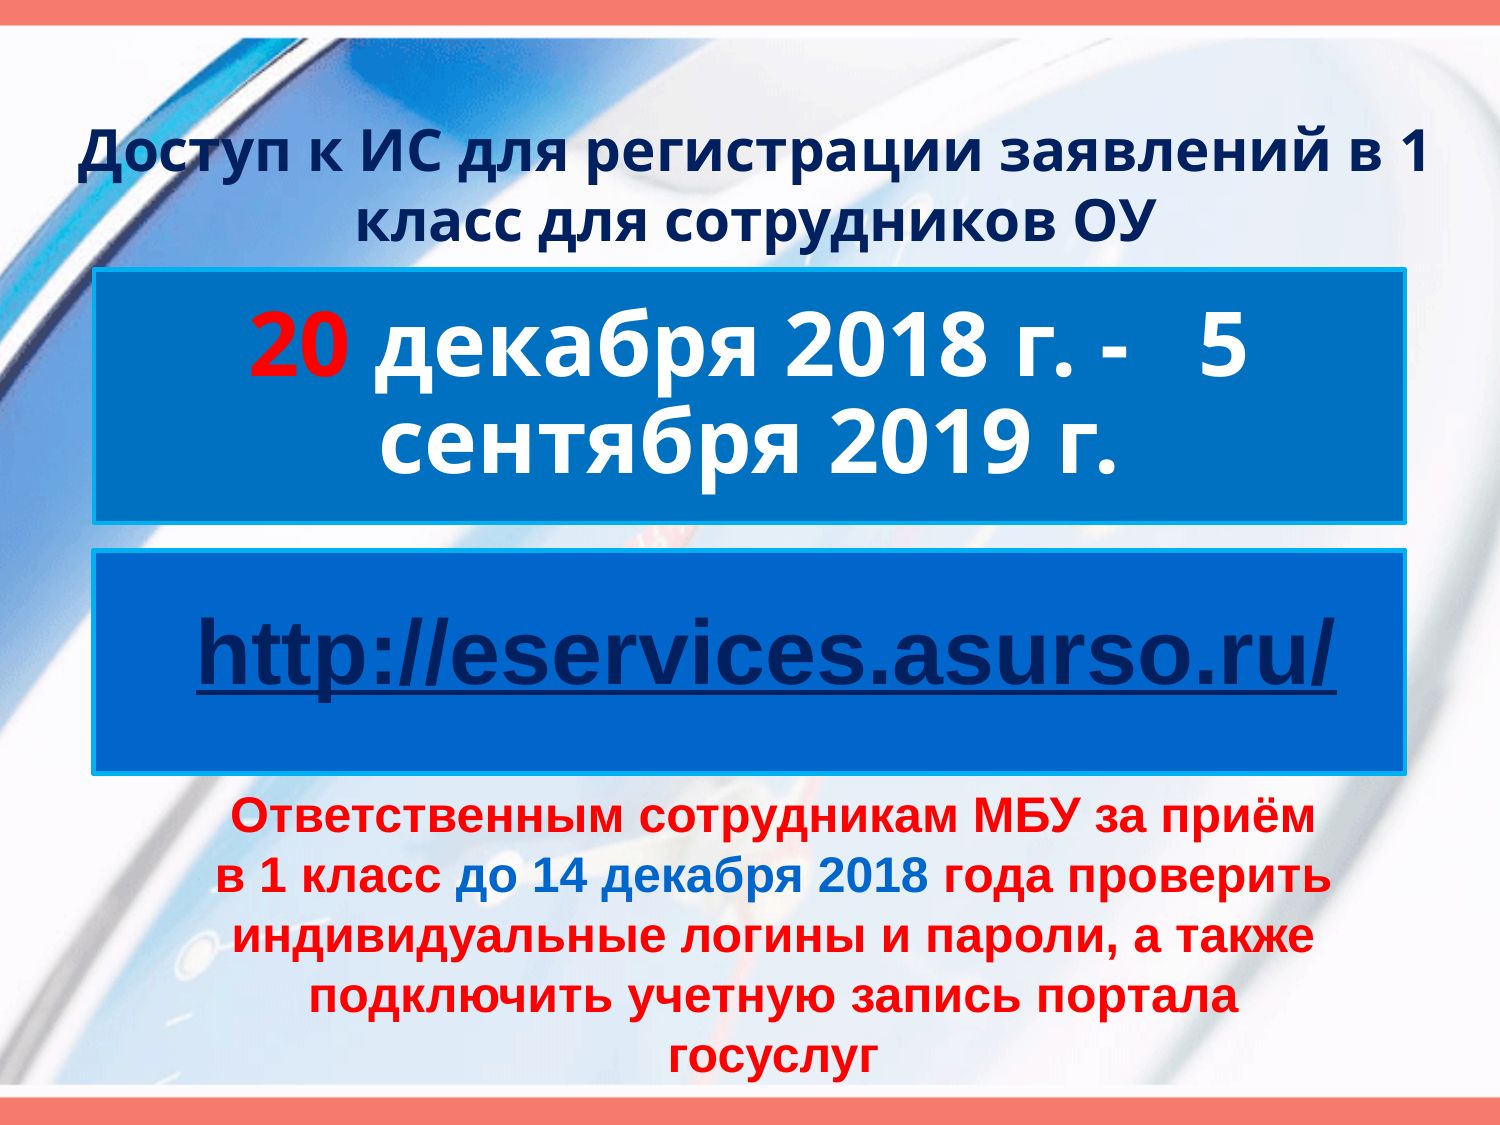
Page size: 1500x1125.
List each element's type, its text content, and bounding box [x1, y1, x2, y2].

text_box Ответственным сотрудникам МБУ за приём в 1 класс до 14 декабря 2018 года проверить индивидуальные логины и пароли, а также подключить учетную запись портала госуслуг [199, 782, 1348, 1090]
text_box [93, 269, 1406, 524]
title Доступ к ИС для регистрации заявлений в 1 класс для сотрудников ОУ [53, 101, 1459, 265]
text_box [93, 550, 1406, 774]
picture [0, 1, 1500, 1125]
